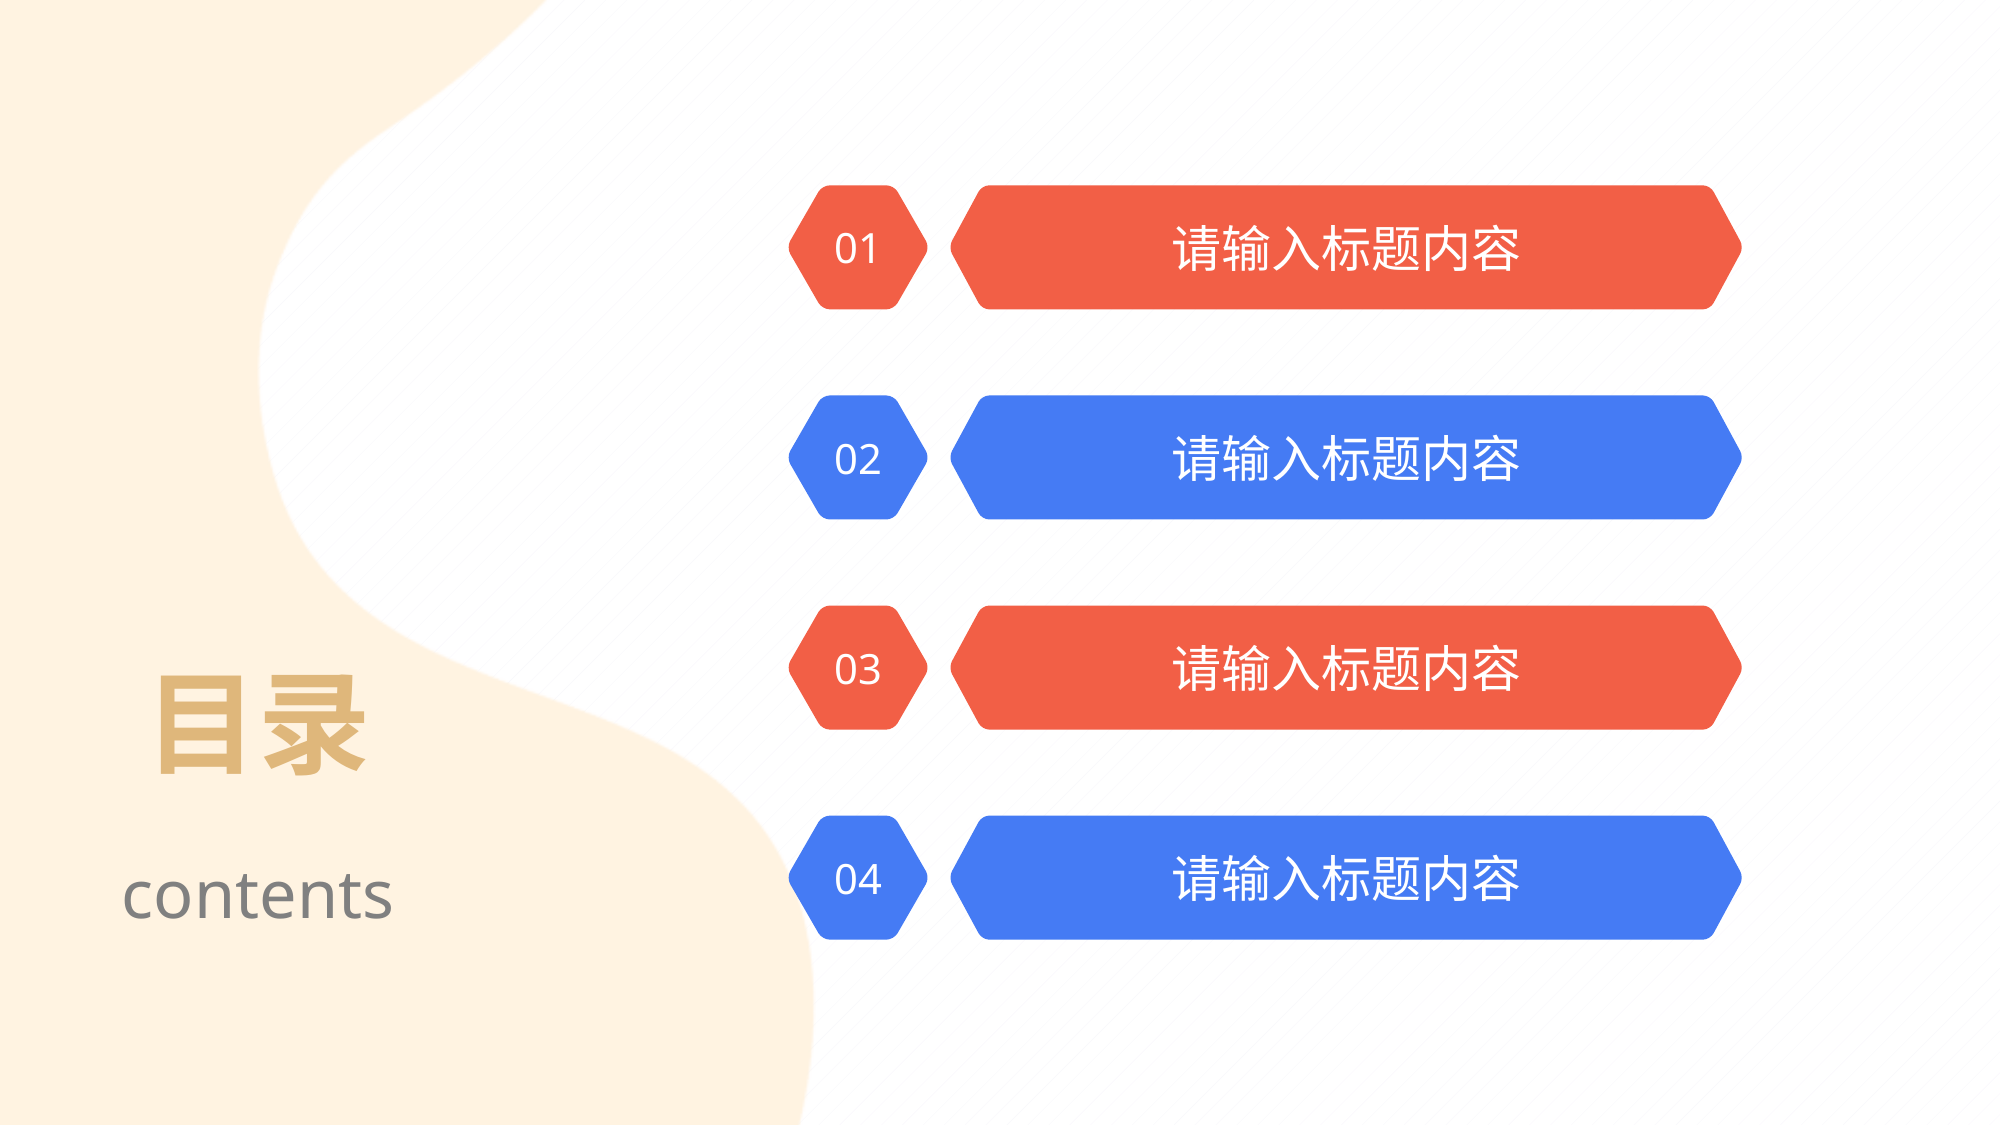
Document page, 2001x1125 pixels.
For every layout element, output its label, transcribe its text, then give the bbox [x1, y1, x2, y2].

text_box 请输入标题内容 [1067, 184, 1743, 311]
picture [0, 0, 1267, 1125]
text_box 请输入标题内容 [1067, 814, 1743, 941]
text_box 请输入标题内容 [1067, 604, 1743, 731]
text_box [0, 644, 631, 940]
text_box 请输入标题内容 [1067, 394, 1743, 521]
